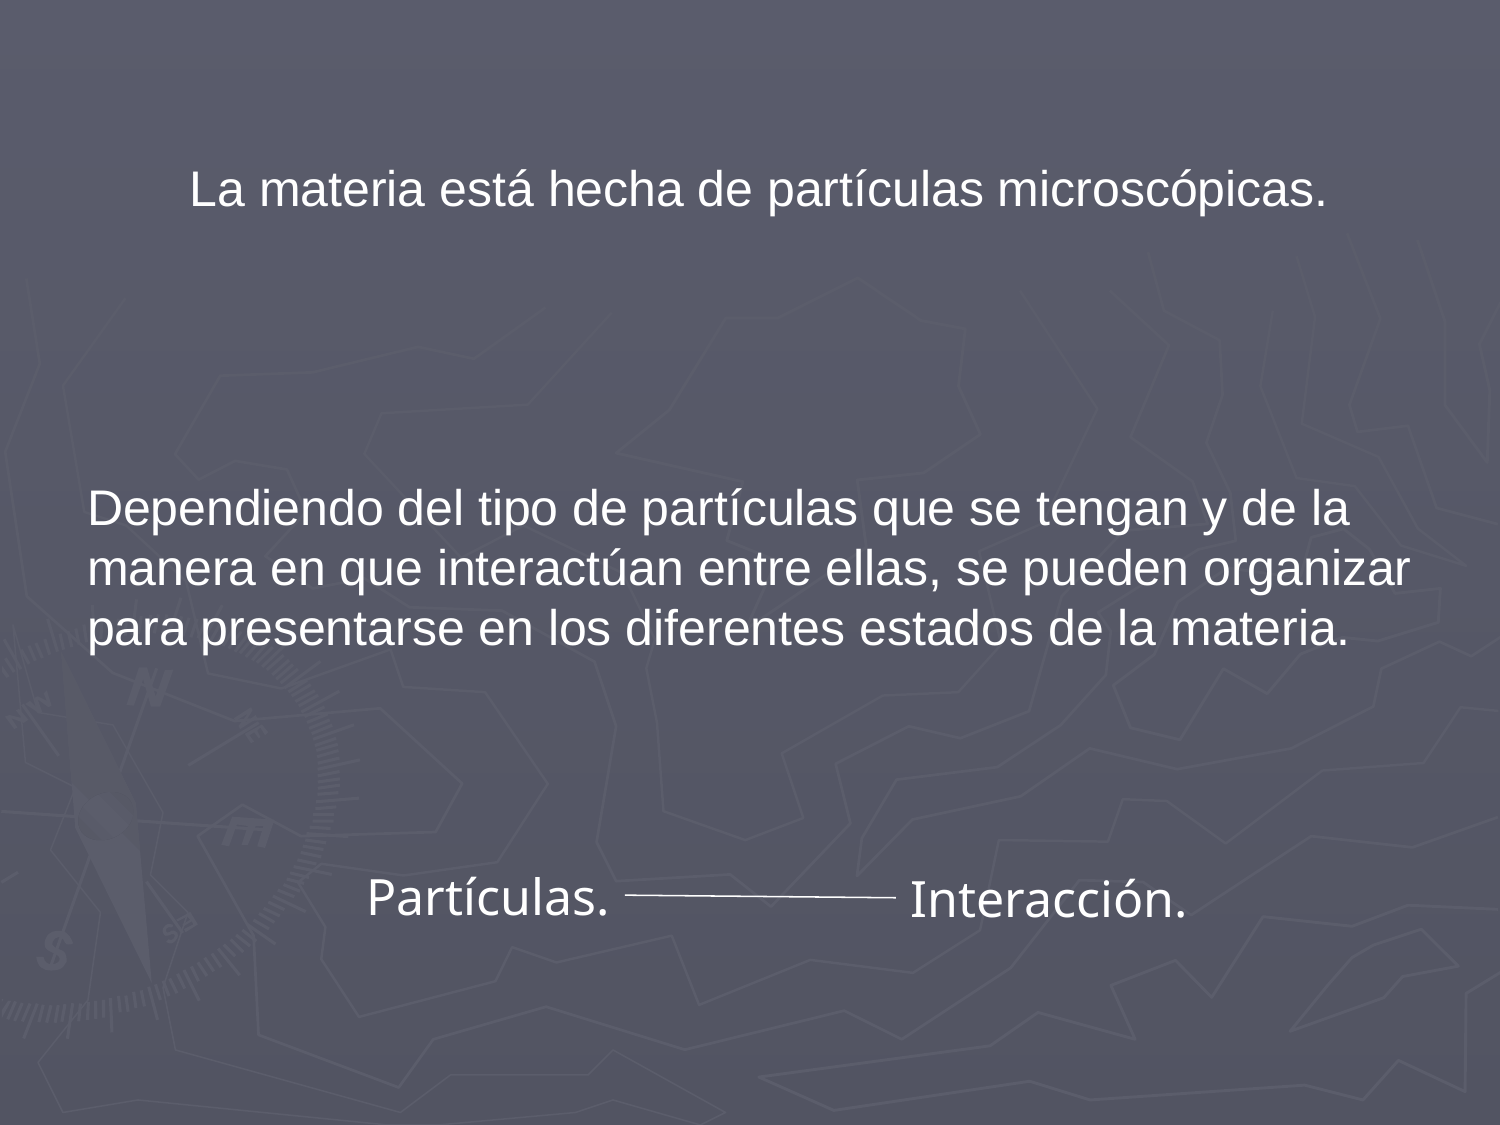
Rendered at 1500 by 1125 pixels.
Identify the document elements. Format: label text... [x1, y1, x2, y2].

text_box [616, 895, 904, 899]
text_box Partículas. [351, 857, 625, 933]
text_box La materia está hecha de partículas microscópicas. [174, 148, 1344, 224]
text_box Dependiendo del tipo de partículas que se tengan y de la manera en que interactúan entre ellas, se pueden organizar para presentarse en los diferentes estados de la materia. [72, 467, 1428, 663]
text_box Interacción. [895, 860, 1204, 936]
